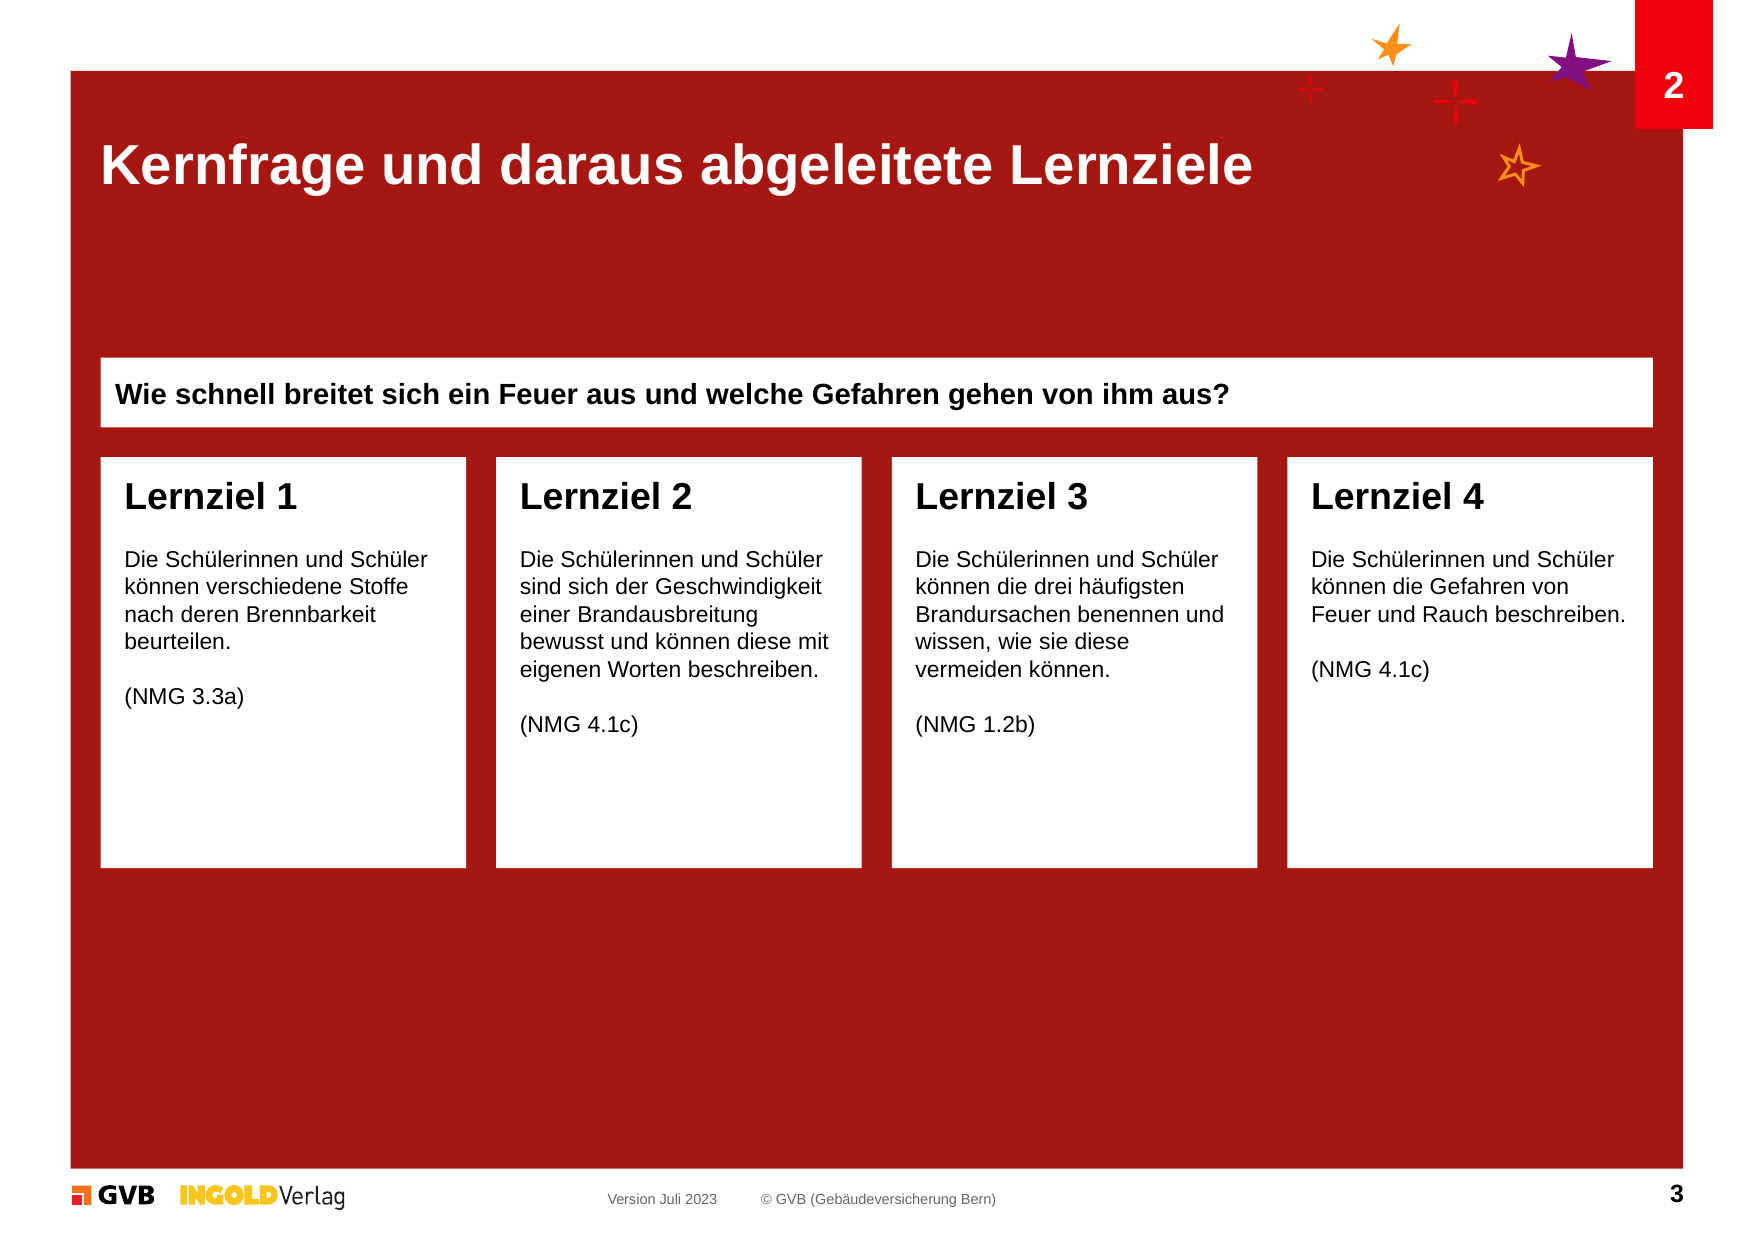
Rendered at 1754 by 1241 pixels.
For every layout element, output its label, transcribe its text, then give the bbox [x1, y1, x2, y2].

list Lernziel 2 Die Schülerinnen und Schüler sind sich der Geschwindigkeit einer Brandausbreitung bewusst und können diese mit eigenen Worten beschreiben. (NMG 4.1c) [496, 457, 862, 869]
slide_number 3 [1576, 1177, 1685, 1204]
list Lernziel 4 Die Schülerinnen und Schüler können die Gefahren von Feuer und Rauch beschreiben. (NMG 4.1c) [1287, 457, 1653, 869]
list 2 [1635, 0, 1713, 129]
text_box Wie schnell breitet sich ein Feuer aus und welche Gefahren gehen von ihm aus? [100, 357, 1653, 428]
footer Version Juli 2023 [607, 1189, 736, 1210]
title Kernfrage und daraus abgeleitete Lernziele [100, 128, 1312, 216]
list Lernziel 1 Die Schülerinnen und Schüler können verschiedene Stoffe nach deren Brennbarkeit beurteilen. (NMG 3.3a) [100, 457, 467, 869]
list Lernziel 3 Die Schülerinnen und Schüler können die drei häufigsten Brandursachen benennen und wissen, wie sie diese vermeiden können. (NMG 1.2b) [891, 457, 1258, 869]
